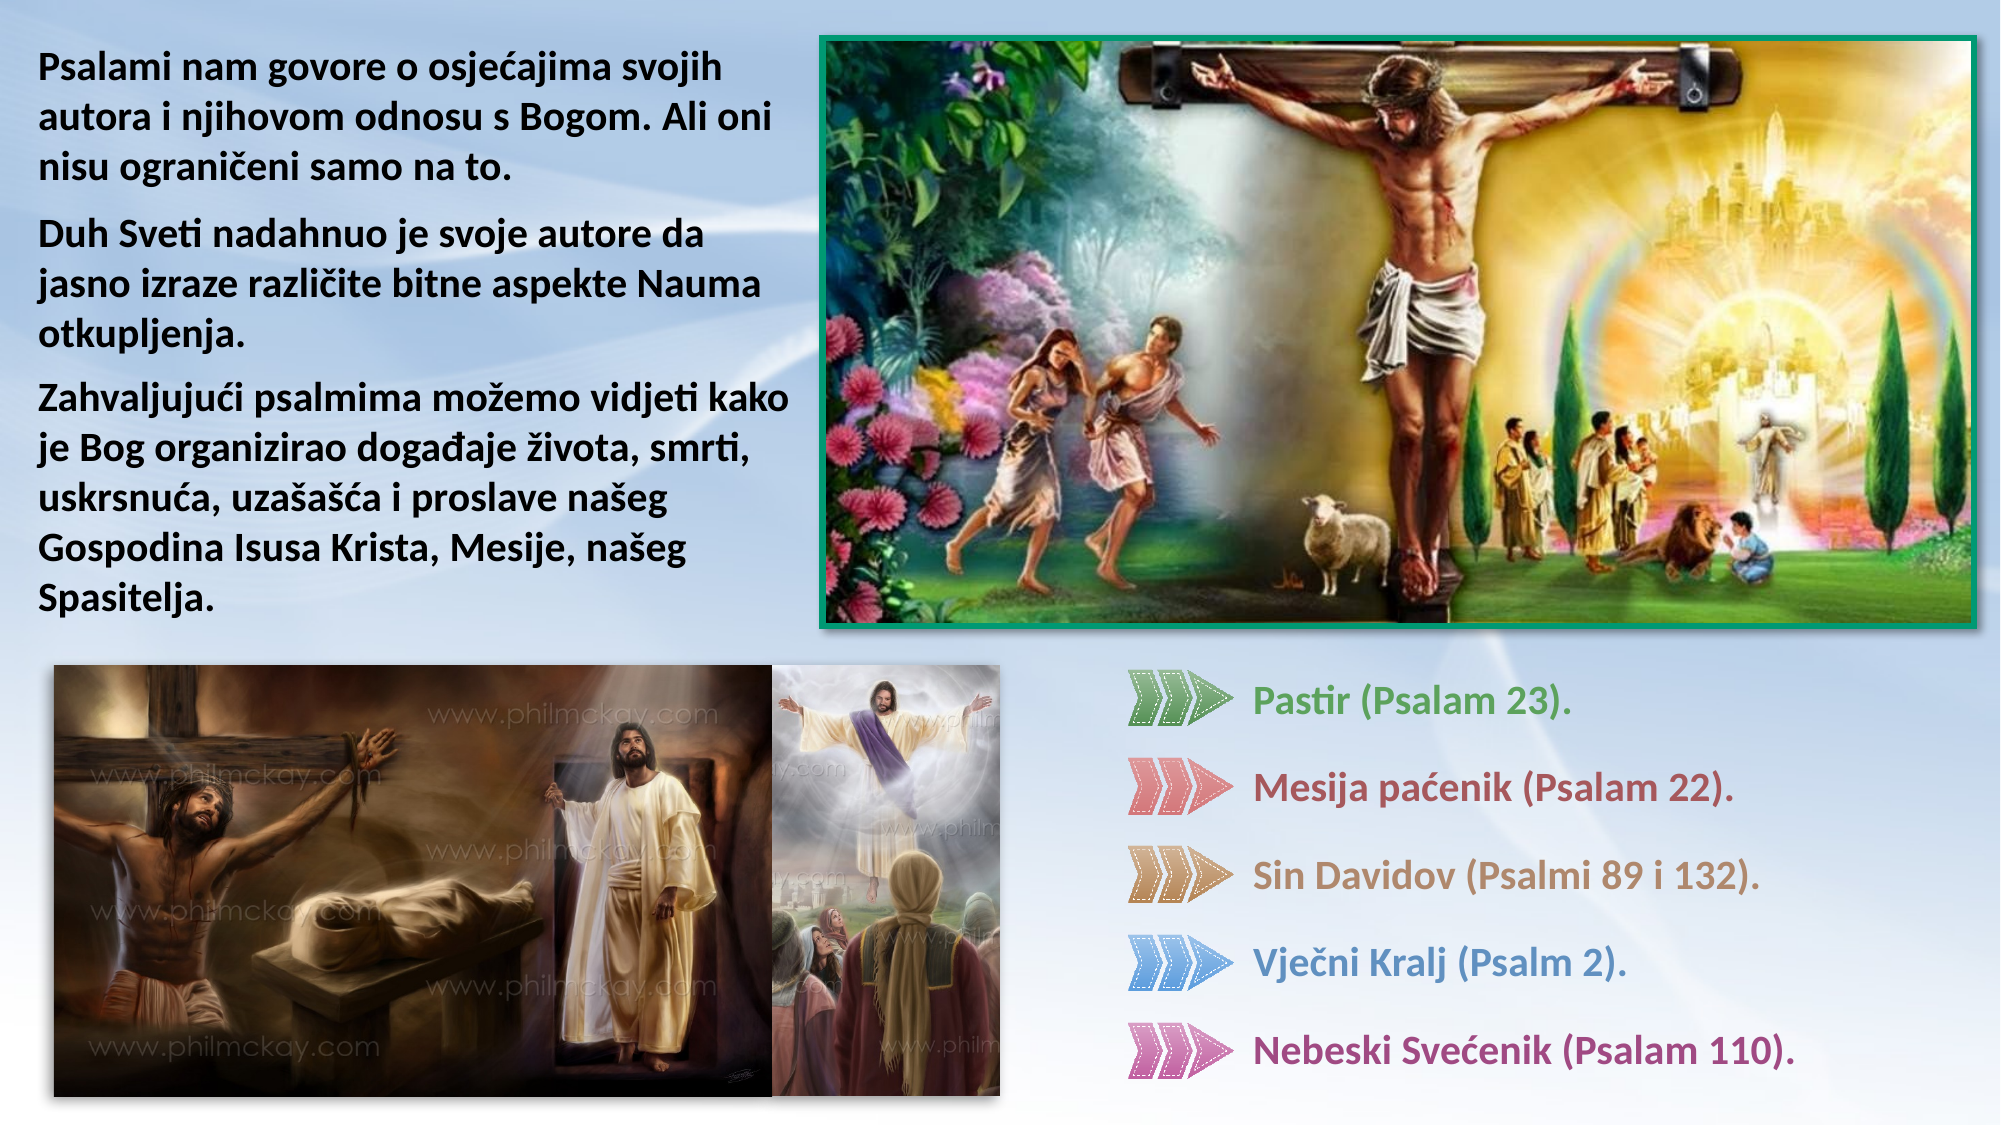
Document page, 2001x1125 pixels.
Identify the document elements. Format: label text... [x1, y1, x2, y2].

text_box Duh Sveti nadahnuo je svoje autore da jasno izraze različite bitne aspekte Nauma otkupljenja. [23, 198, 820, 364]
text_box Pastir (Psalam 23). Mesija paćenik (Psalam 22). Sin Davidov (Psalmi 89 i 132). Vječni Kralj (Psalm 2). Nebeski Svećenik (Psalam 110). [1238, 665, 1971, 1080]
text_box Psalami nam govore o osjećajima svojih autora i njihovom odnosu s Bogom. Ali oni nisu ograničeni samo na to. [23, 31, 820, 197]
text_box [59, 670, 997, 1094]
text_box Zahvaljujući psalmima možemo vidjeti kako je Bog organizirao događaje života, smrti, uskrsnuća, uzašašća i proslave našeg Gospodina Isusa Krista, Mesije, našeg Spasitelja. [23, 364, 820, 627]
picture [0, 0, 2001, 1125]
